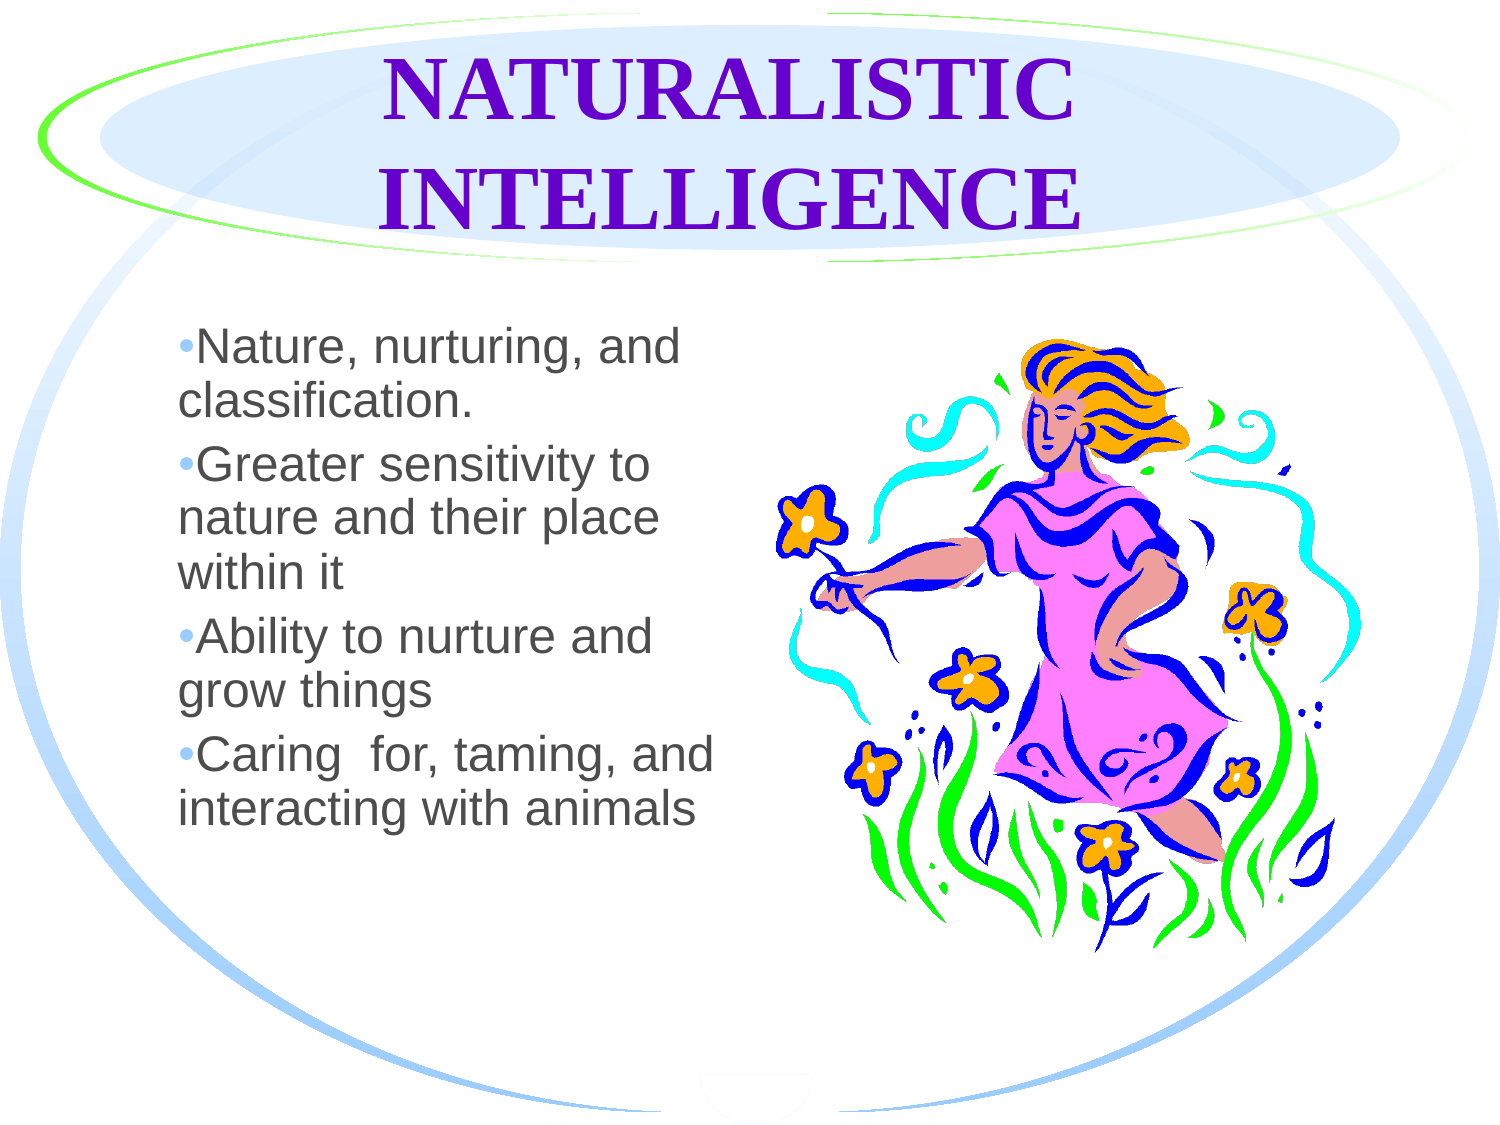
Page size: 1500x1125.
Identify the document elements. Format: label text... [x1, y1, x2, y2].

title Naturalistic Intelligence [162, 20, 1300, 255]
picture [773, 334, 1363, 953]
list Nature, nurturing, and classification. Greater sensitivity to nature and their place within it Ability to nurture and grow things Caring for, taming, and interacting with animals [162, 312, 751, 966]
